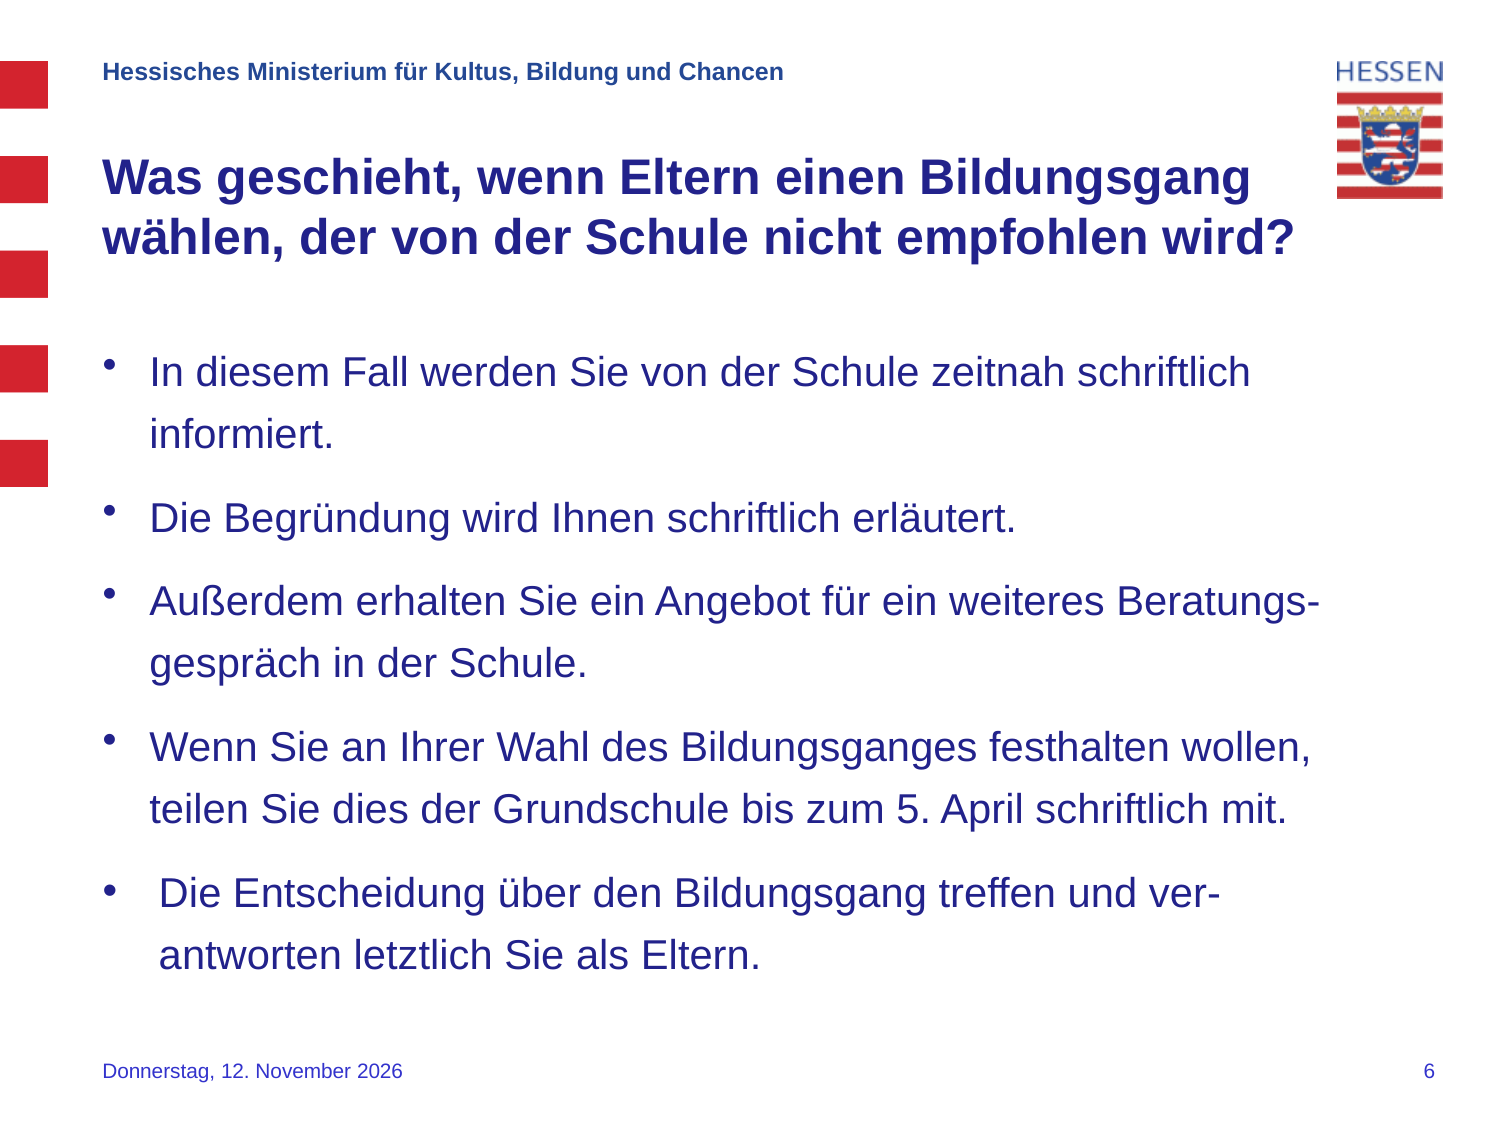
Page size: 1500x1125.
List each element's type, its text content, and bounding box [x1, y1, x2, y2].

picture [0, 61, 48, 487]
picture [1337, 61, 1443, 199]
footer Hessisches Ministerium für Kultus, Bildung und Chancen [86, 47, 1294, 126]
slide_number Dienstag, 1. Oktober 2024 [87, 1049, 571, 1113]
text_box Was geschieht, wenn Eltern einen Bildungsgang wählen, der von der Schule nicht empfohlen wird? [87, 137, 1363, 326]
list In diesem Fall werden Sie von der Schule zeitnah schriftlich informiert. Die Begründung wird Ihnen schriftlich erläutert. Außerdem erhalten Sie ein Angebot für ein weiteres Beratungs-gespräch in der Schule. Wenn Sie an Ihrer Wahl des Bildungsganges festhalten wollen, teilen Sie dies der Grundschule bis zum 5. April schriftlich mit. Die Entscheidung über den Bildungsgang treffen und ver-antworten letztlich Sie als Eltern. [87, 326, 1363, 1000]
